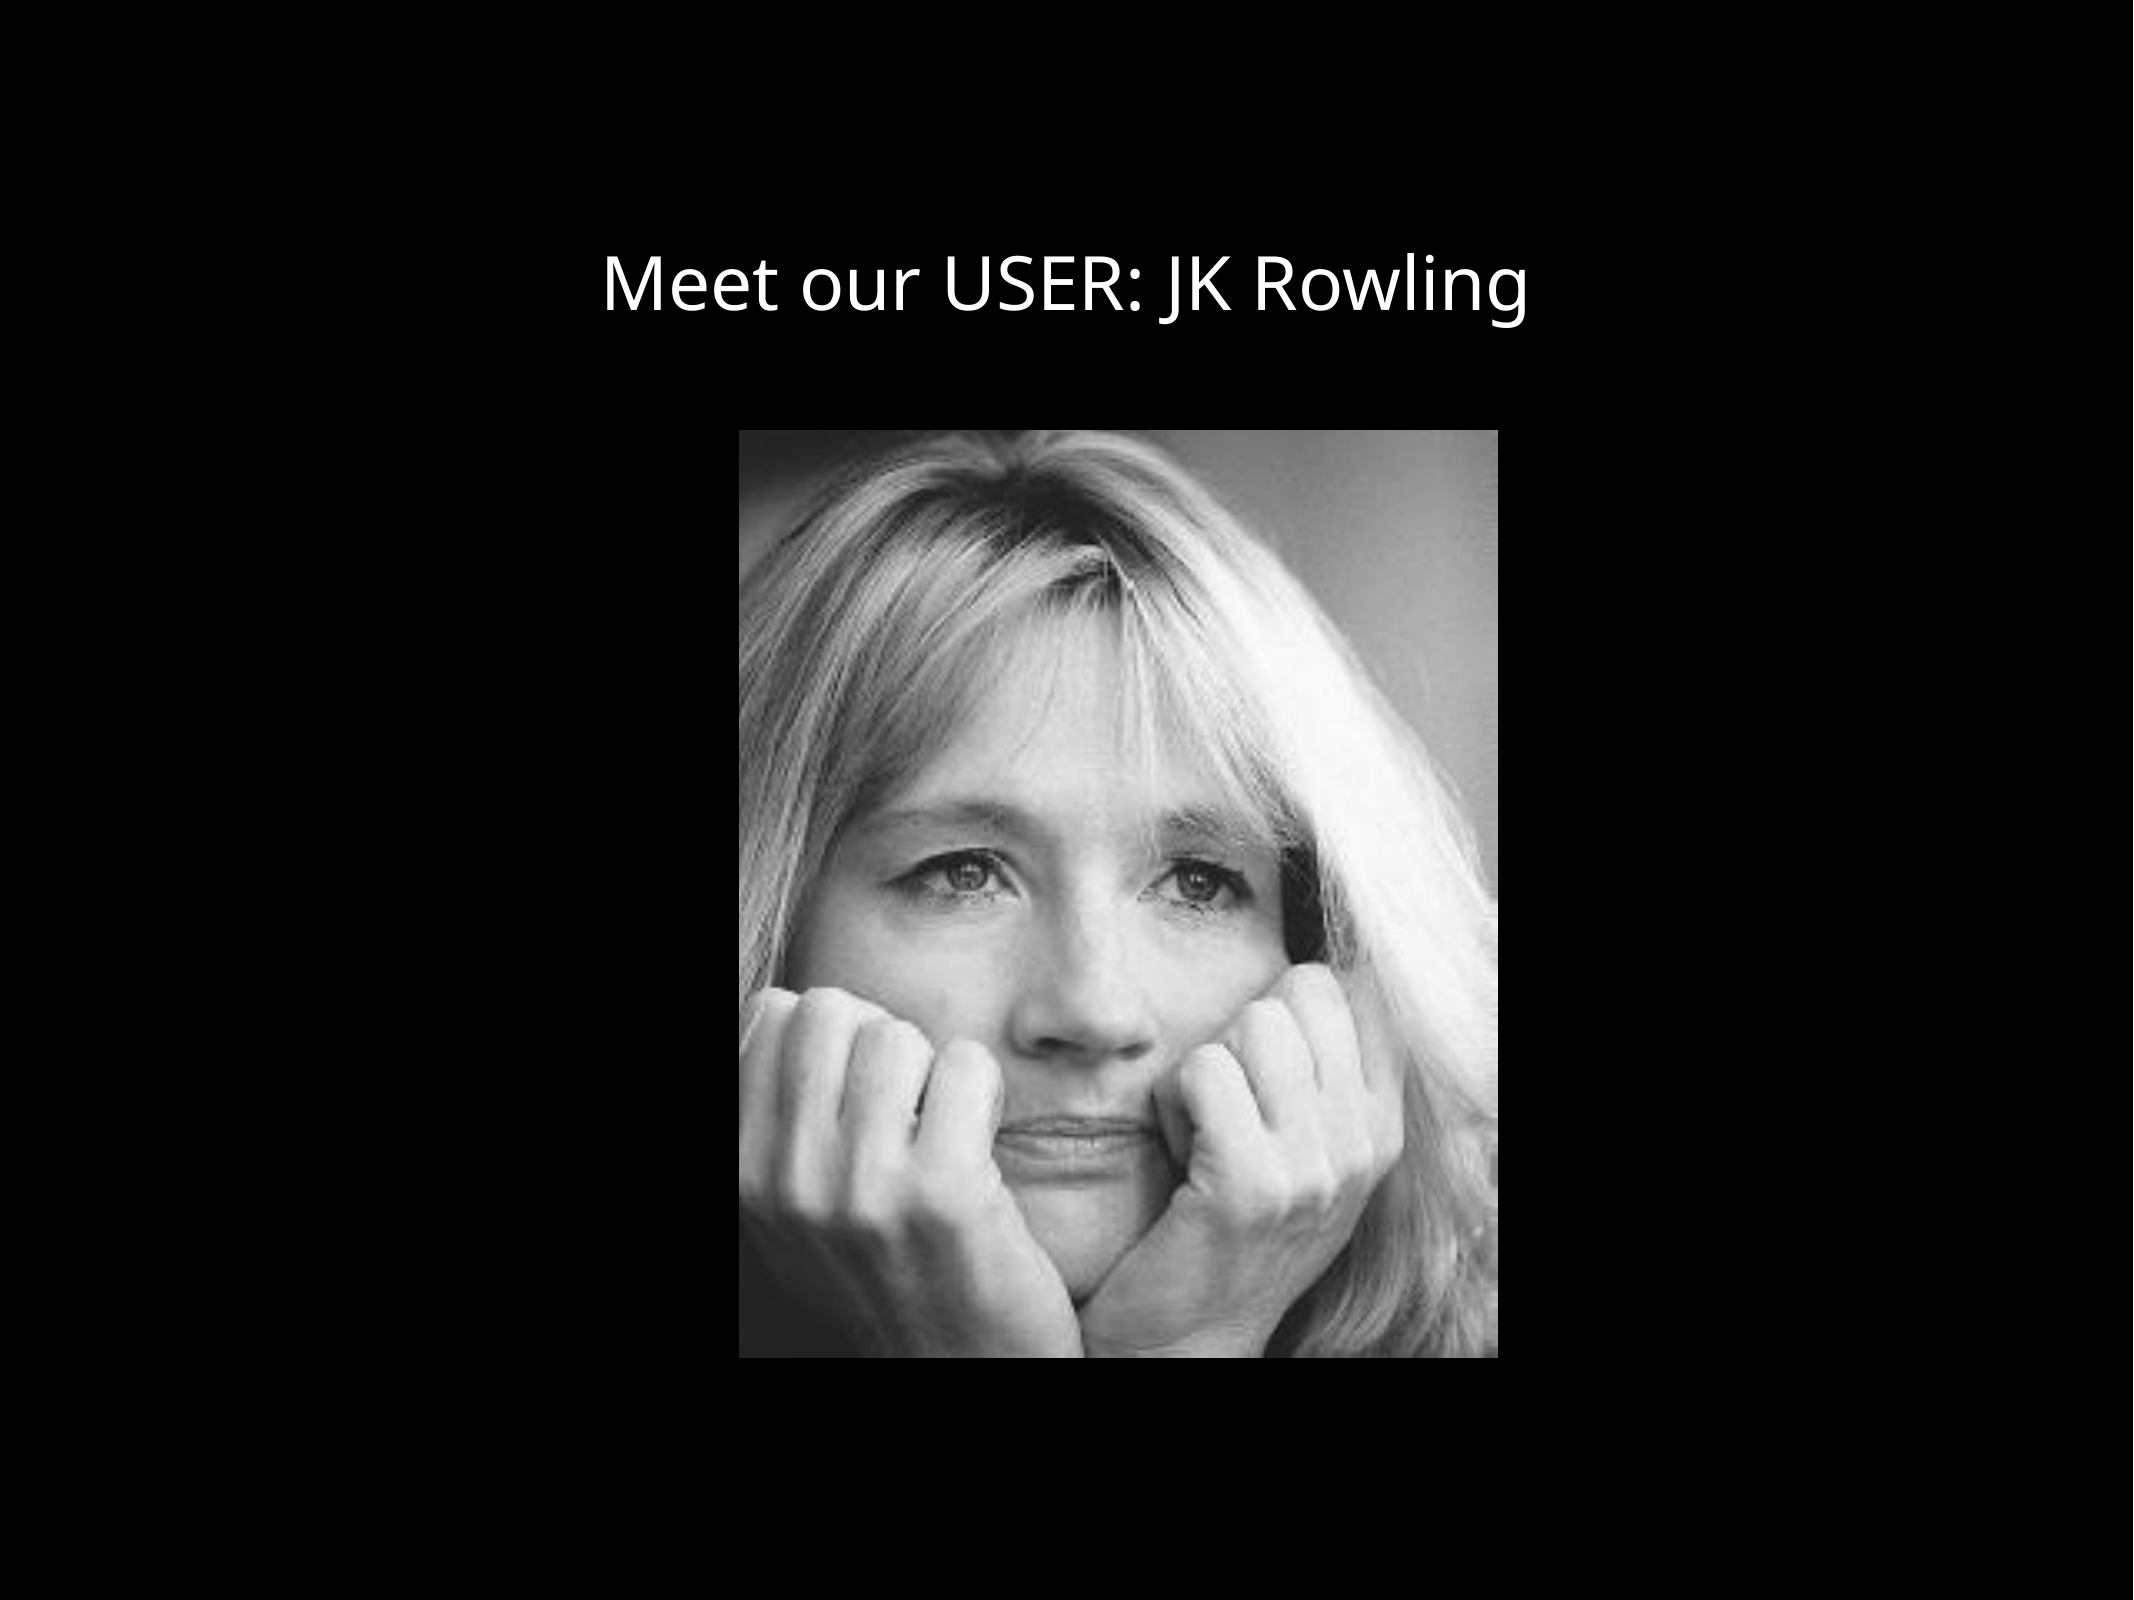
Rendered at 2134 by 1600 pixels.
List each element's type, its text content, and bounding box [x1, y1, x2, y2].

text_box Meet our USER: JK Rowling [208, 235, 1925, 326]
picture [739, 429, 1498, 1359]
